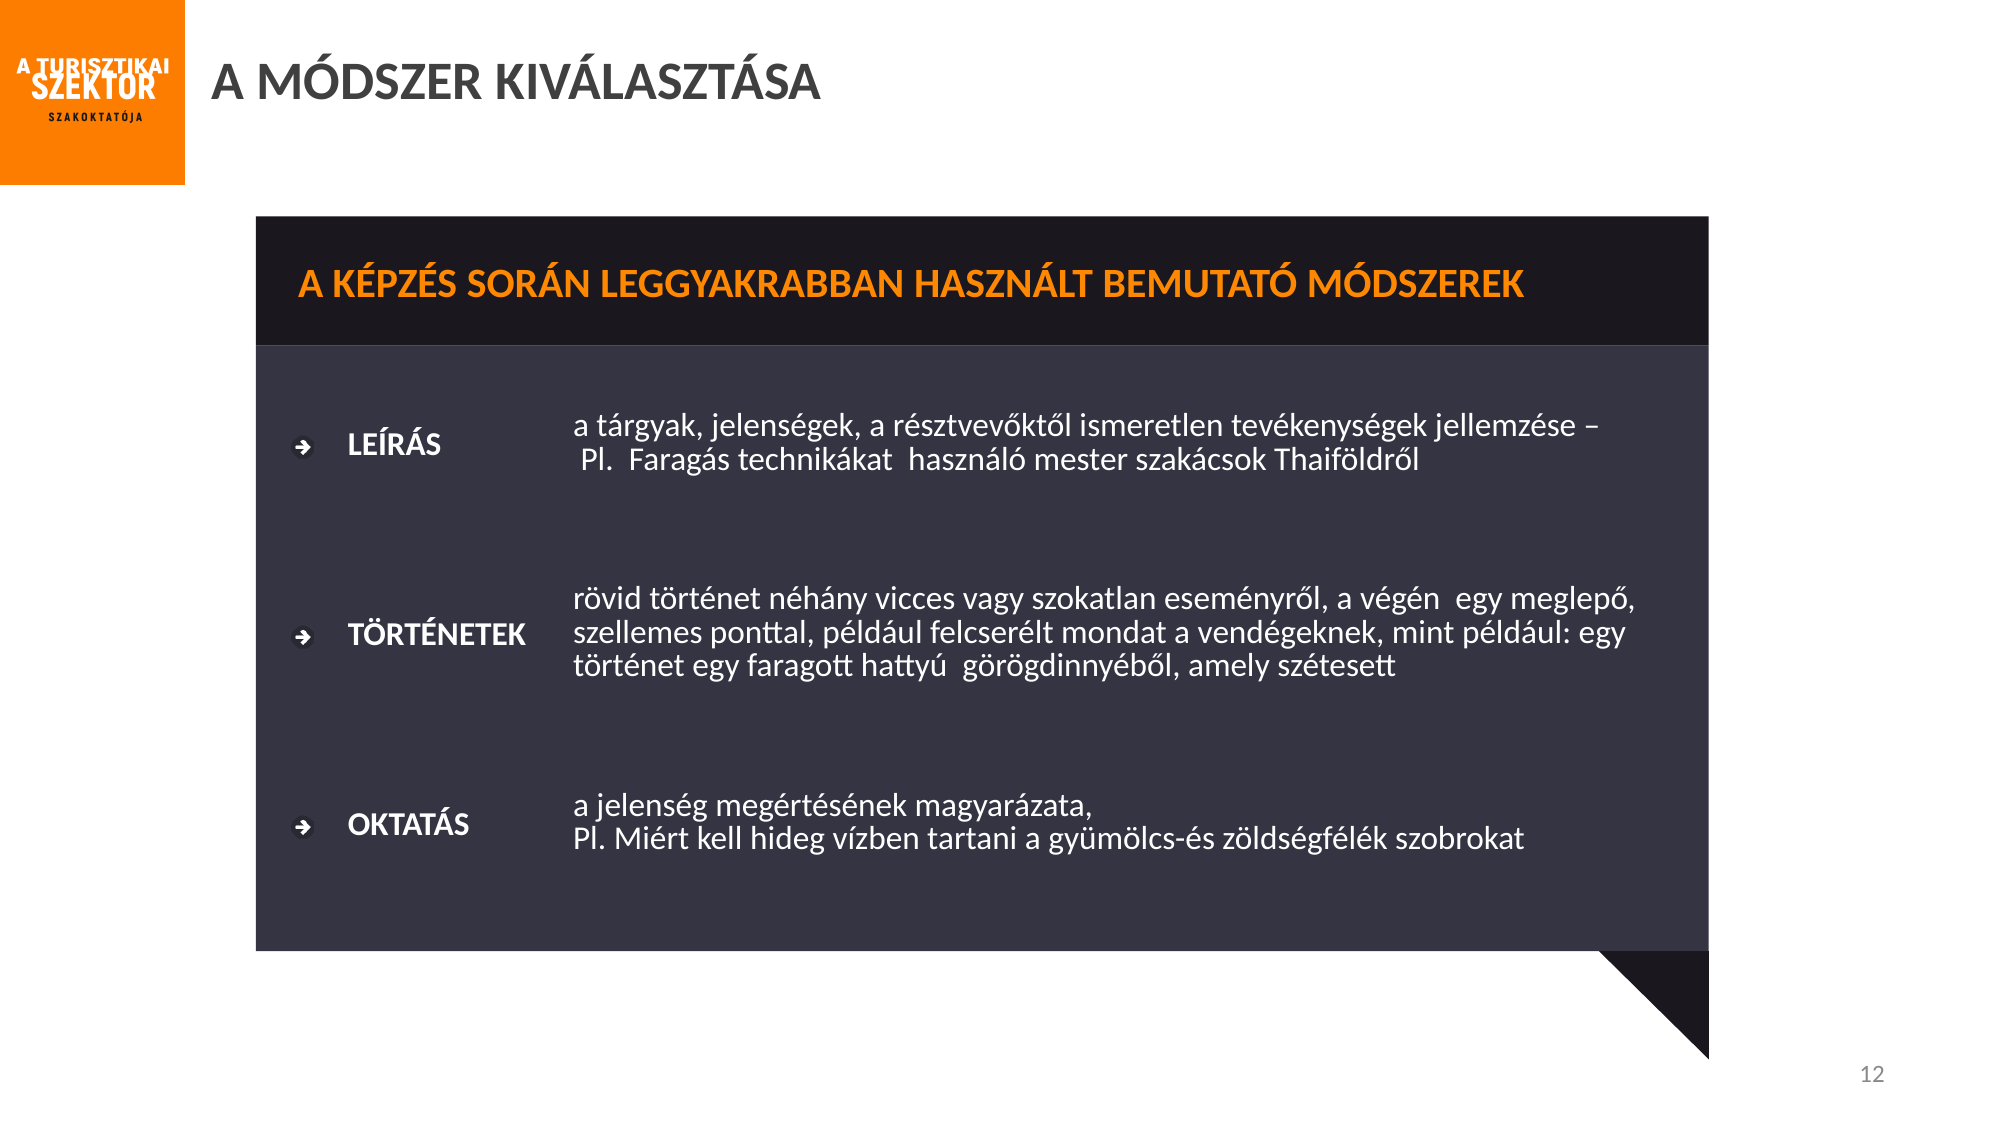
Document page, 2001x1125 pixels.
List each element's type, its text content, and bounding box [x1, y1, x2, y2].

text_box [255, 215, 1709, 1060]
picture [0, 0, 185, 185]
slide_number 12 [1433, 1042, 1900, 1103]
text_box A MÓDSZER KIVÁLASZTÁSA [196, 30, 1591, 124]
